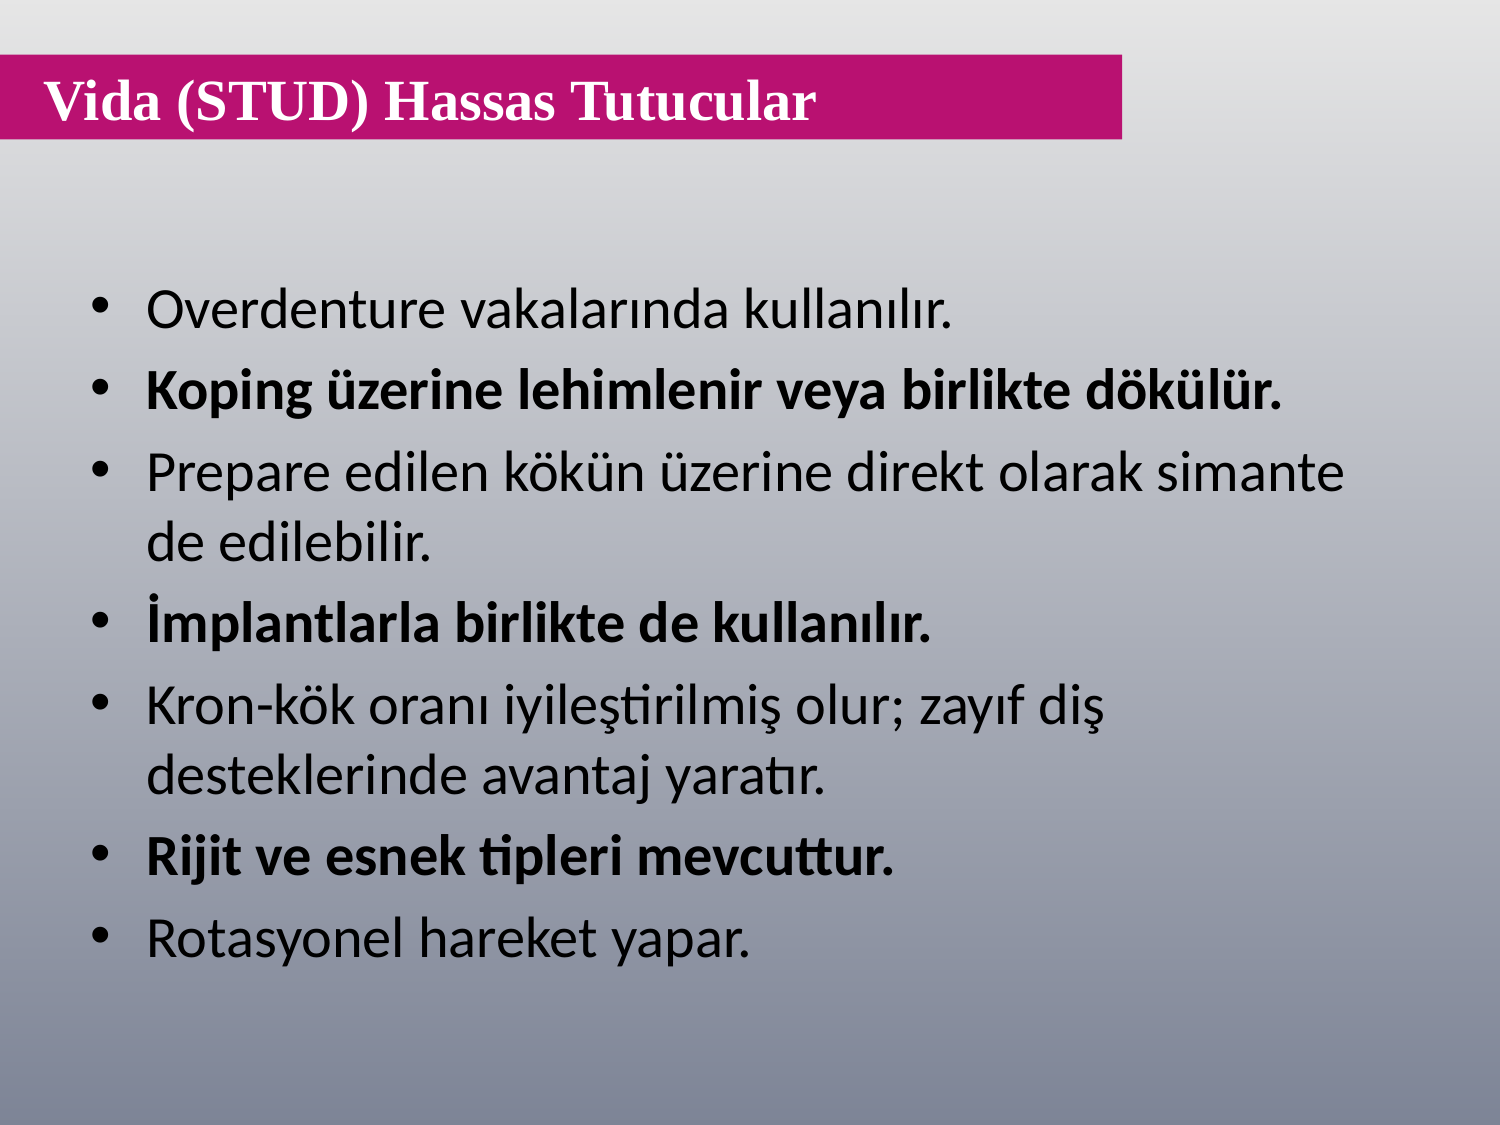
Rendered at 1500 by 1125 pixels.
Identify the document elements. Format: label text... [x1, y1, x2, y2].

list Overdenture vakalarında kullanılır. Koping üzerine lehimlenir veya birlikte dökülür. Prepare edilen kökün üzerine direkt olarak simante de edilebilir. İmplantlarla birlikte de kullanılır. Kron-kök oranı iyileştirilmiş olur; zayıf diş desteklerinde avantaj yaratır. Rijit ve esnek tipleri mevcuttur. Rotasyonel hareket yapar. [75, 262, 1425, 1005]
text_box Vida (STUD) Hassas Tutucular [0, 54, 1123, 140]
